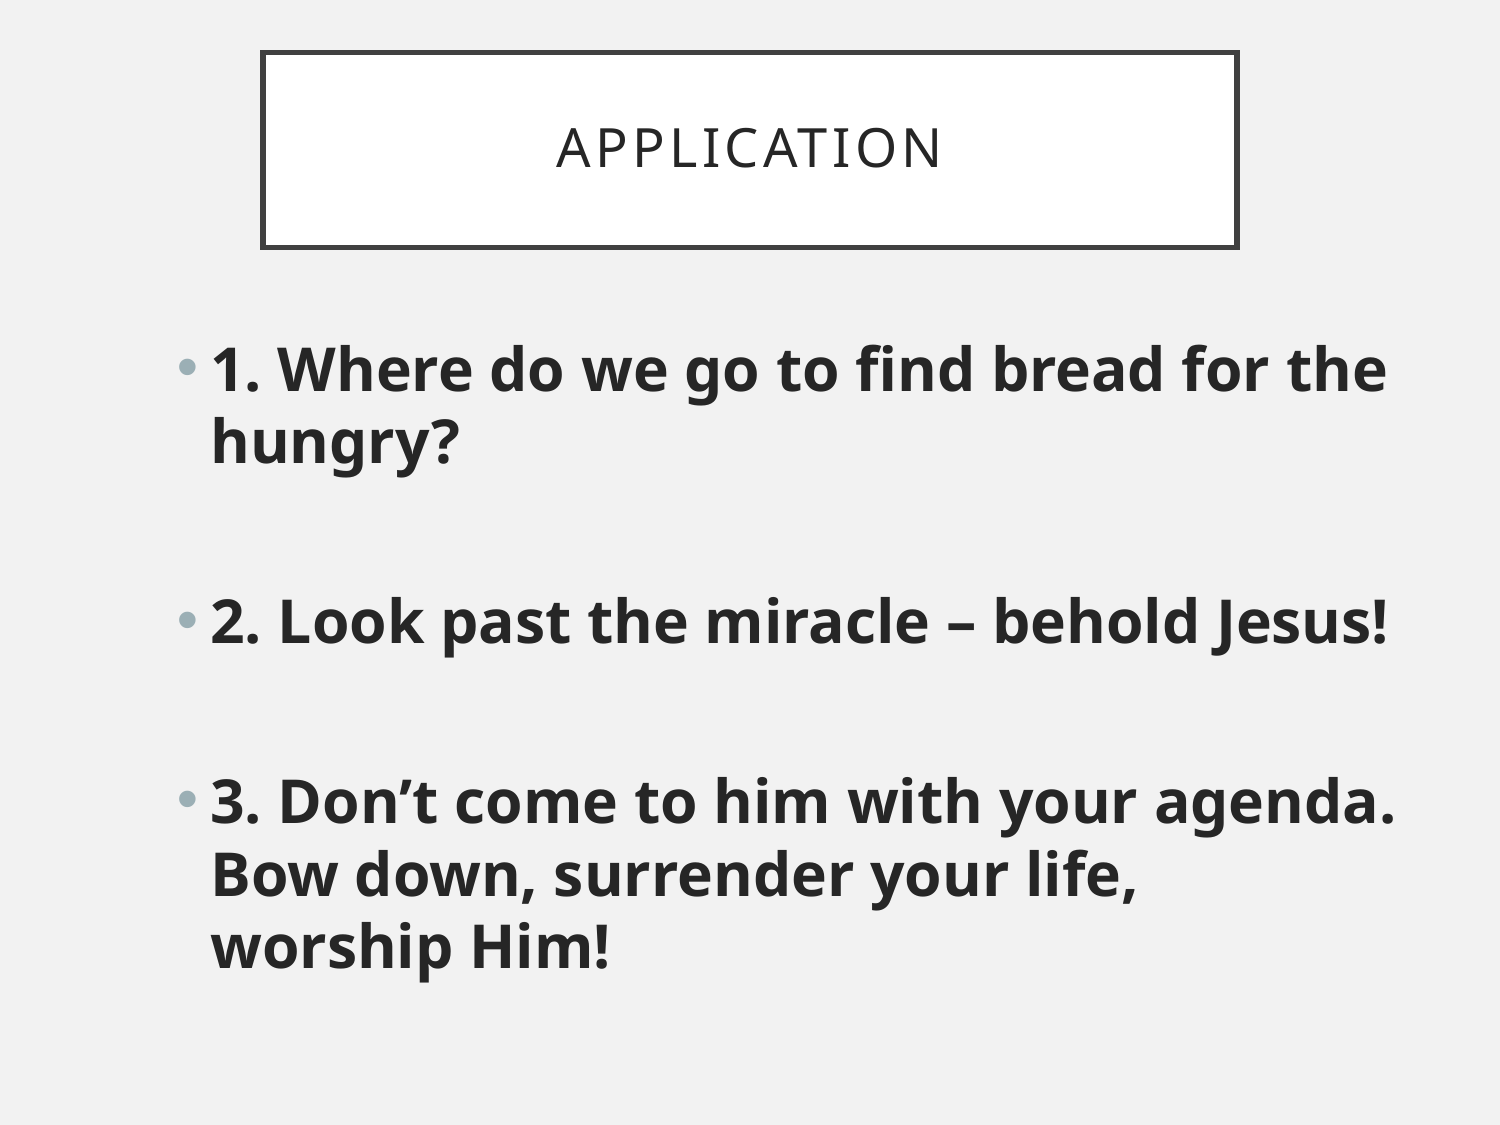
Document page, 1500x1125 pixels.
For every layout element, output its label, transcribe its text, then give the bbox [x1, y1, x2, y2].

list 1. Where do we go to find bread for the hungry? 2. Look past the miracle – behold Jesus! 3. Don’t come to him with your agenda. Bow down, surrender your life, worship Him! [161, 323, 1413, 1016]
title APPLICATION [260, 50, 1240, 250]
